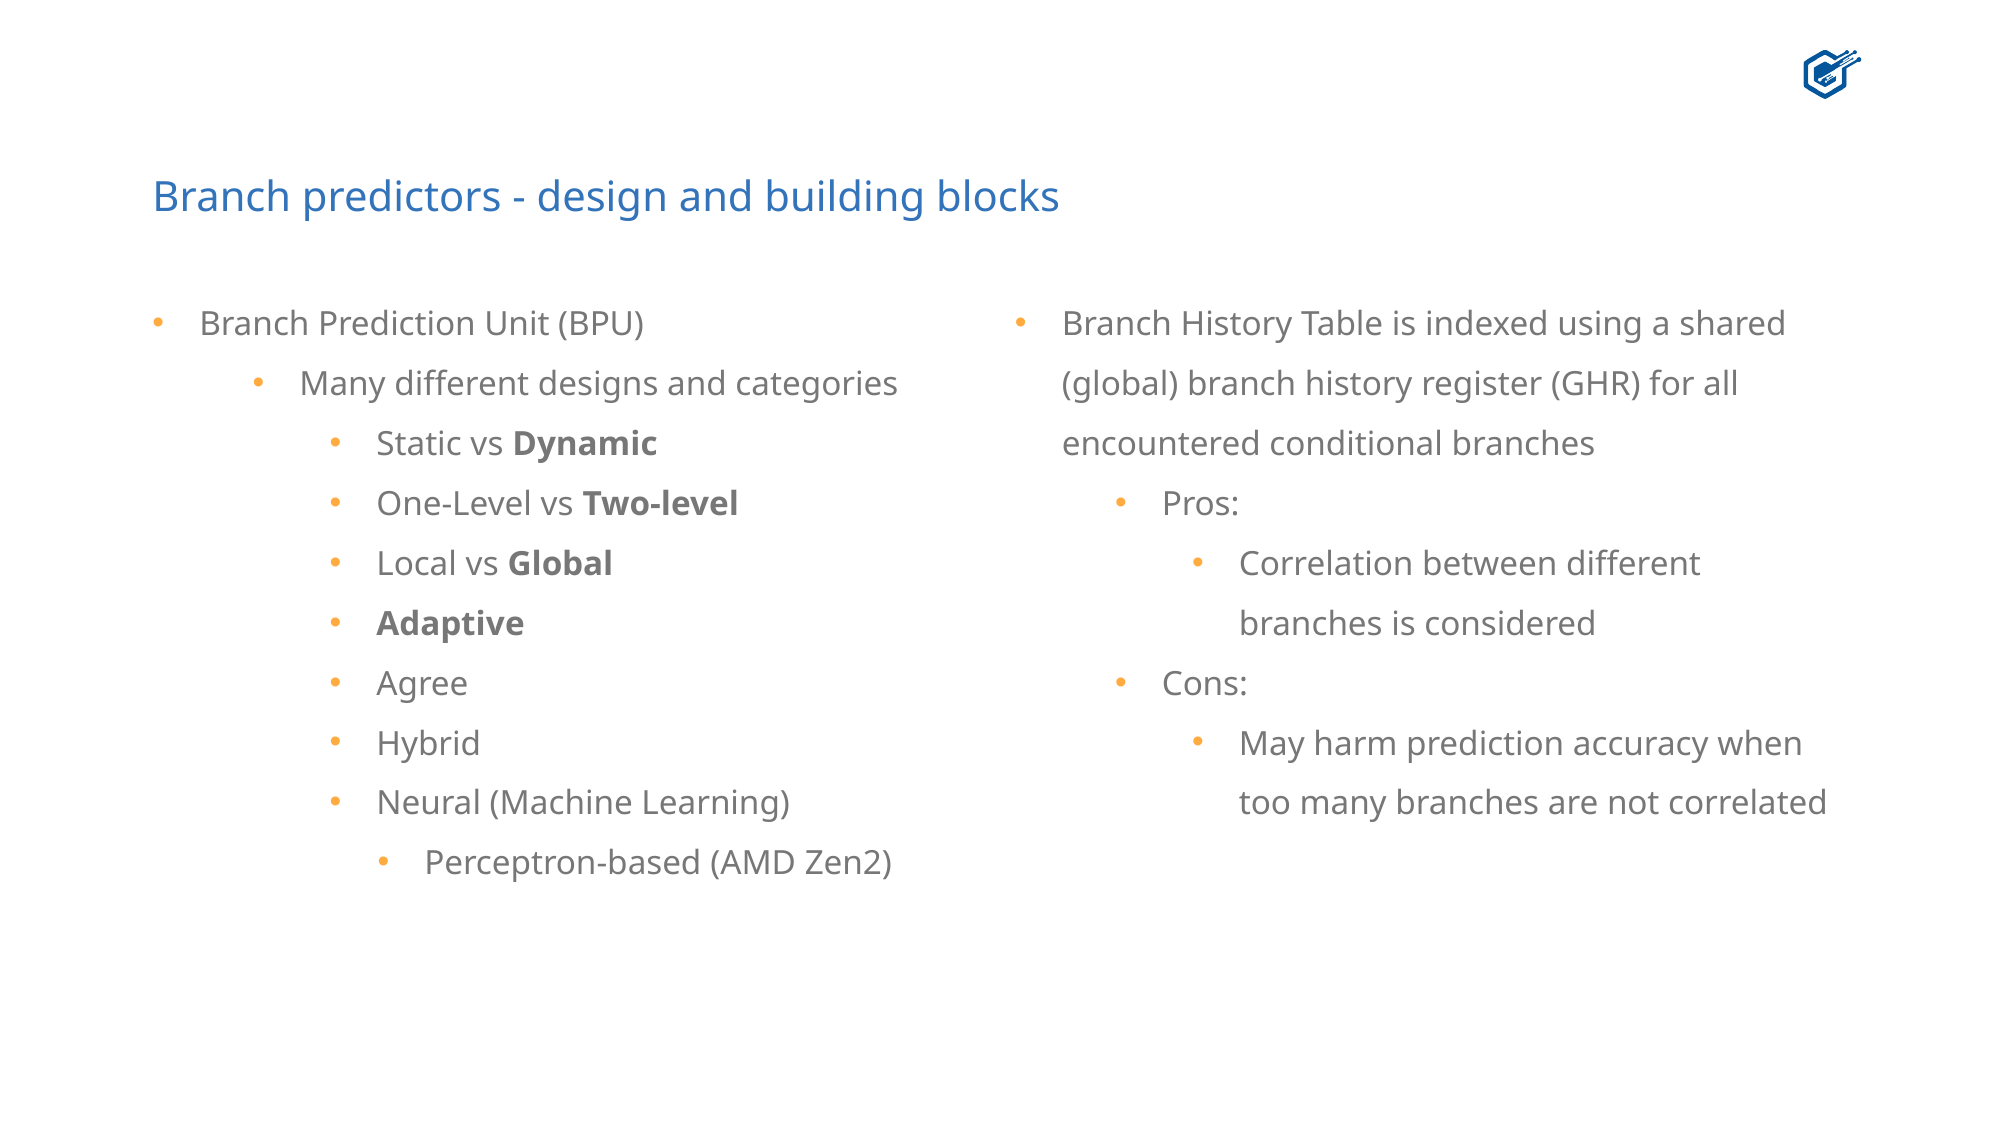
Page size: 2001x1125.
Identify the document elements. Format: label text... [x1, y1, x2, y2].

title Branch predictors - design and building blocks [137, 159, 1863, 232]
picture [1803, 50, 1862, 99]
list Branch Prediction Unit (BPU) Many different designs and categories Static vs Dynamic One-Level vs Two-level Local vs Global Adaptive Agree Hybrid Neural (Machine Learning) Perceptron-based (AMD Zen2) [137, 275, 999, 1025]
list Branch History Table is indexed using a shared (global) branch history register (GHR) for all encountered conditional branches Pros: Correlation between different branches is considered Cons: May harm prediction accuracy when too many branches are not correlated [999, 275, 1863, 1025]
